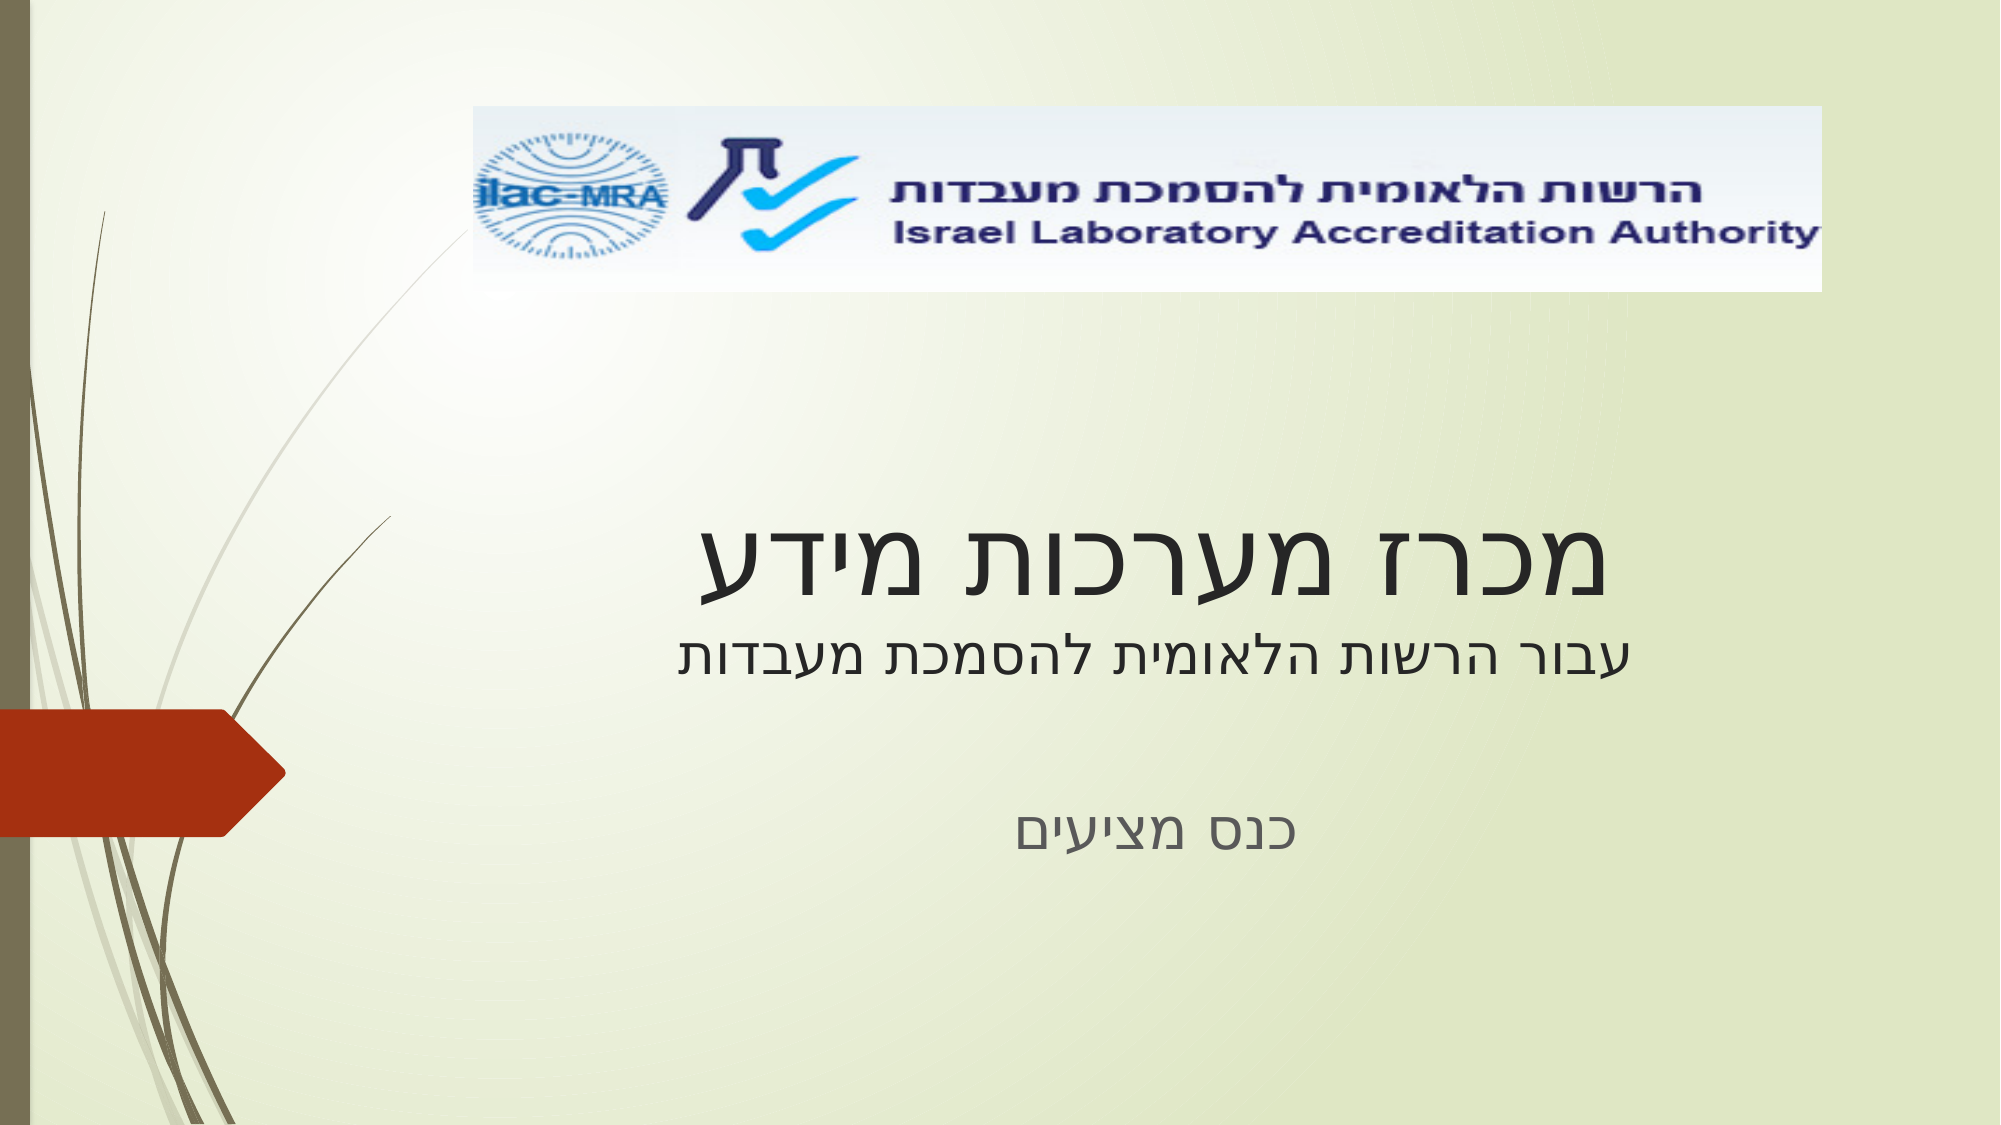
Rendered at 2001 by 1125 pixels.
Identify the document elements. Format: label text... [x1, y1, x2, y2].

subtitle כנס מציעים [424, 783, 1888, 969]
title מכרז מערכות מידע עבור הרשות הלאומית להסמכת מעבדות [424, 418, 1888, 693]
picture [472, 106, 1822, 292]
text_box [449, 561, 1913, 747]
